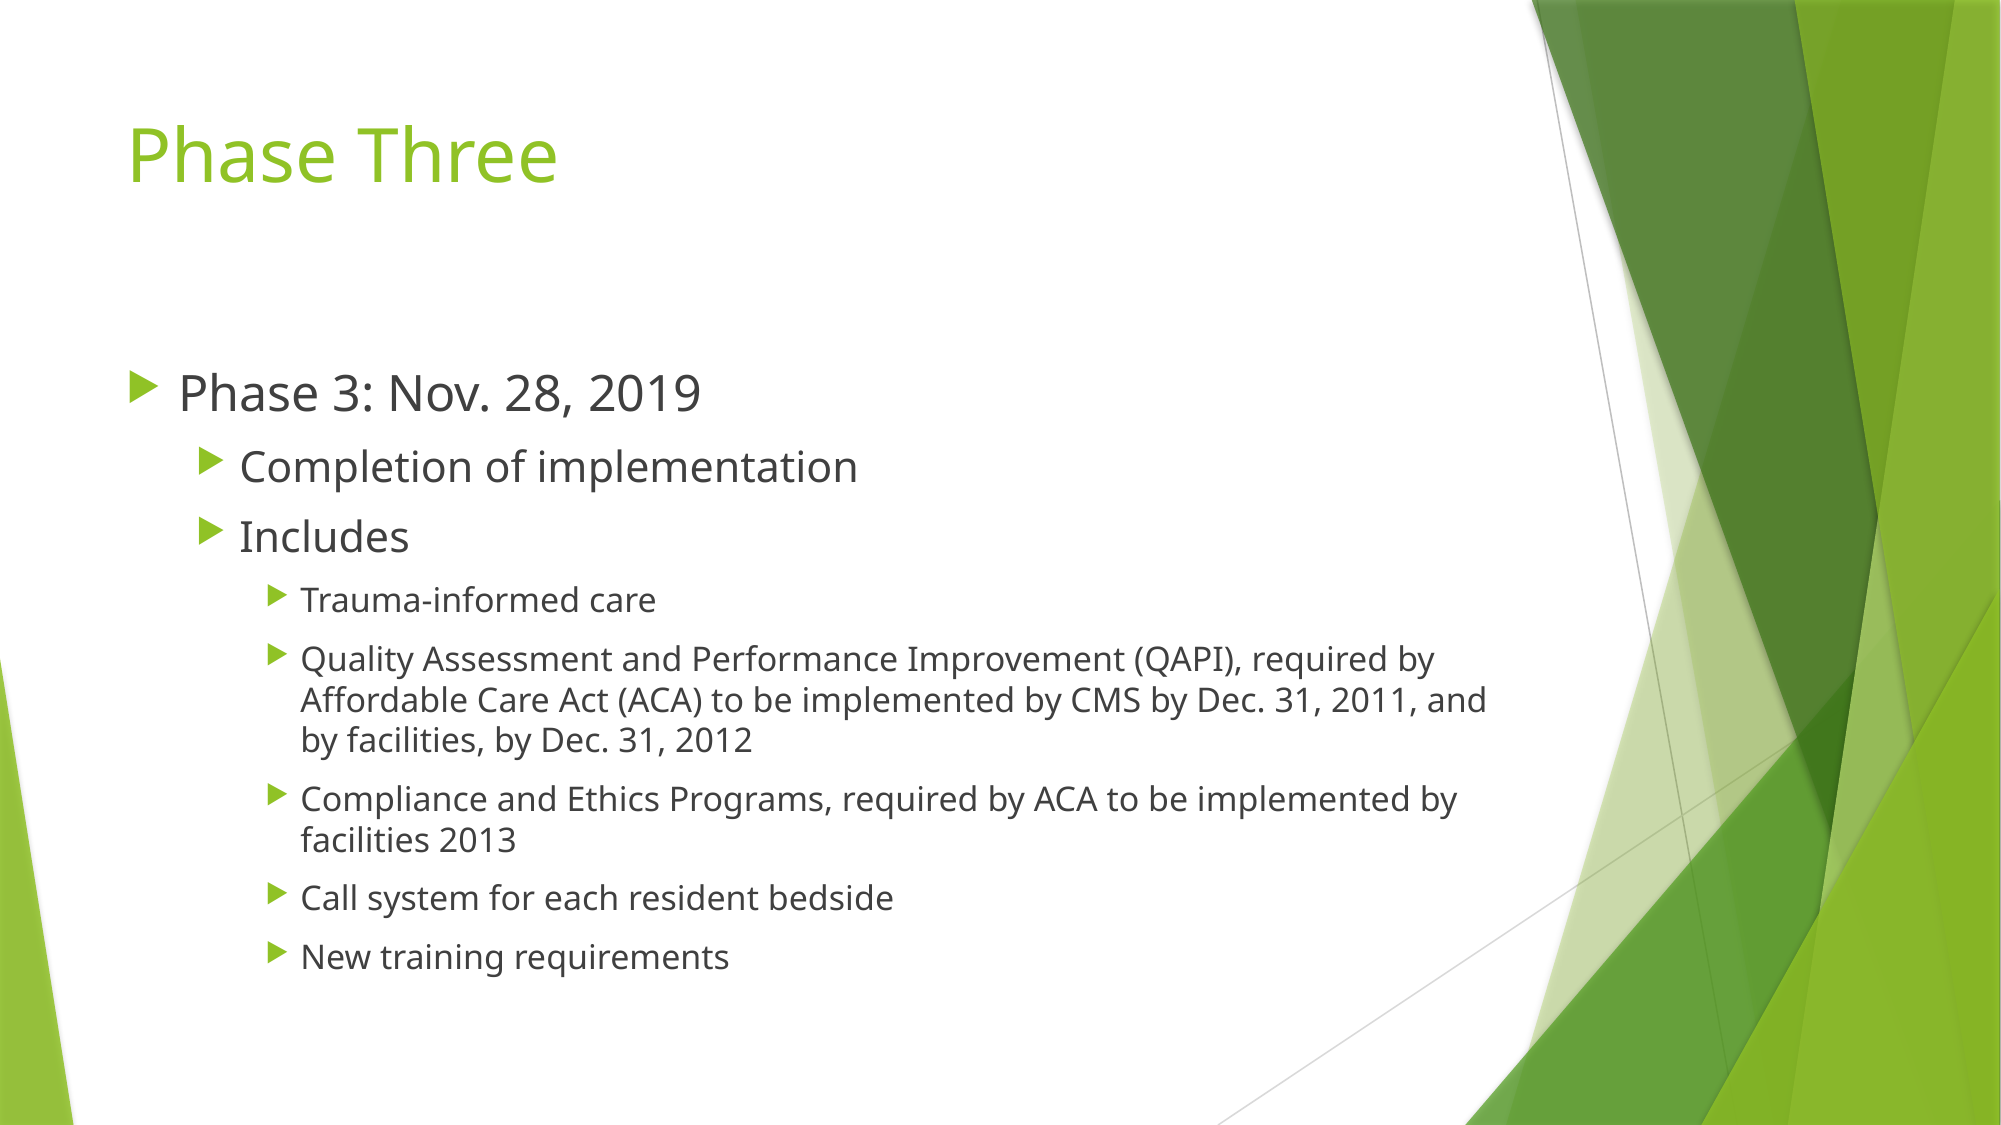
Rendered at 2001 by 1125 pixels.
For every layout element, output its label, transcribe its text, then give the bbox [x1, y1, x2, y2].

list Phase 3: Nov. 28, 2019 Completion of implementation Includes Trauma-informed care Quality Assessment and Performance Improvement (QAPI), required by Affordable Care Act (ACA) to be implemented by CMS by Dec. 31, 2011, and by facilities, by Dec. 31, 2012 Compliance and Ethics Programs, required by ACA to be implemented by facilities 2013 Call system for each resident bedside New training requirements [111, 354, 1522, 992]
title Phase Three [111, 99, 1522, 317]
